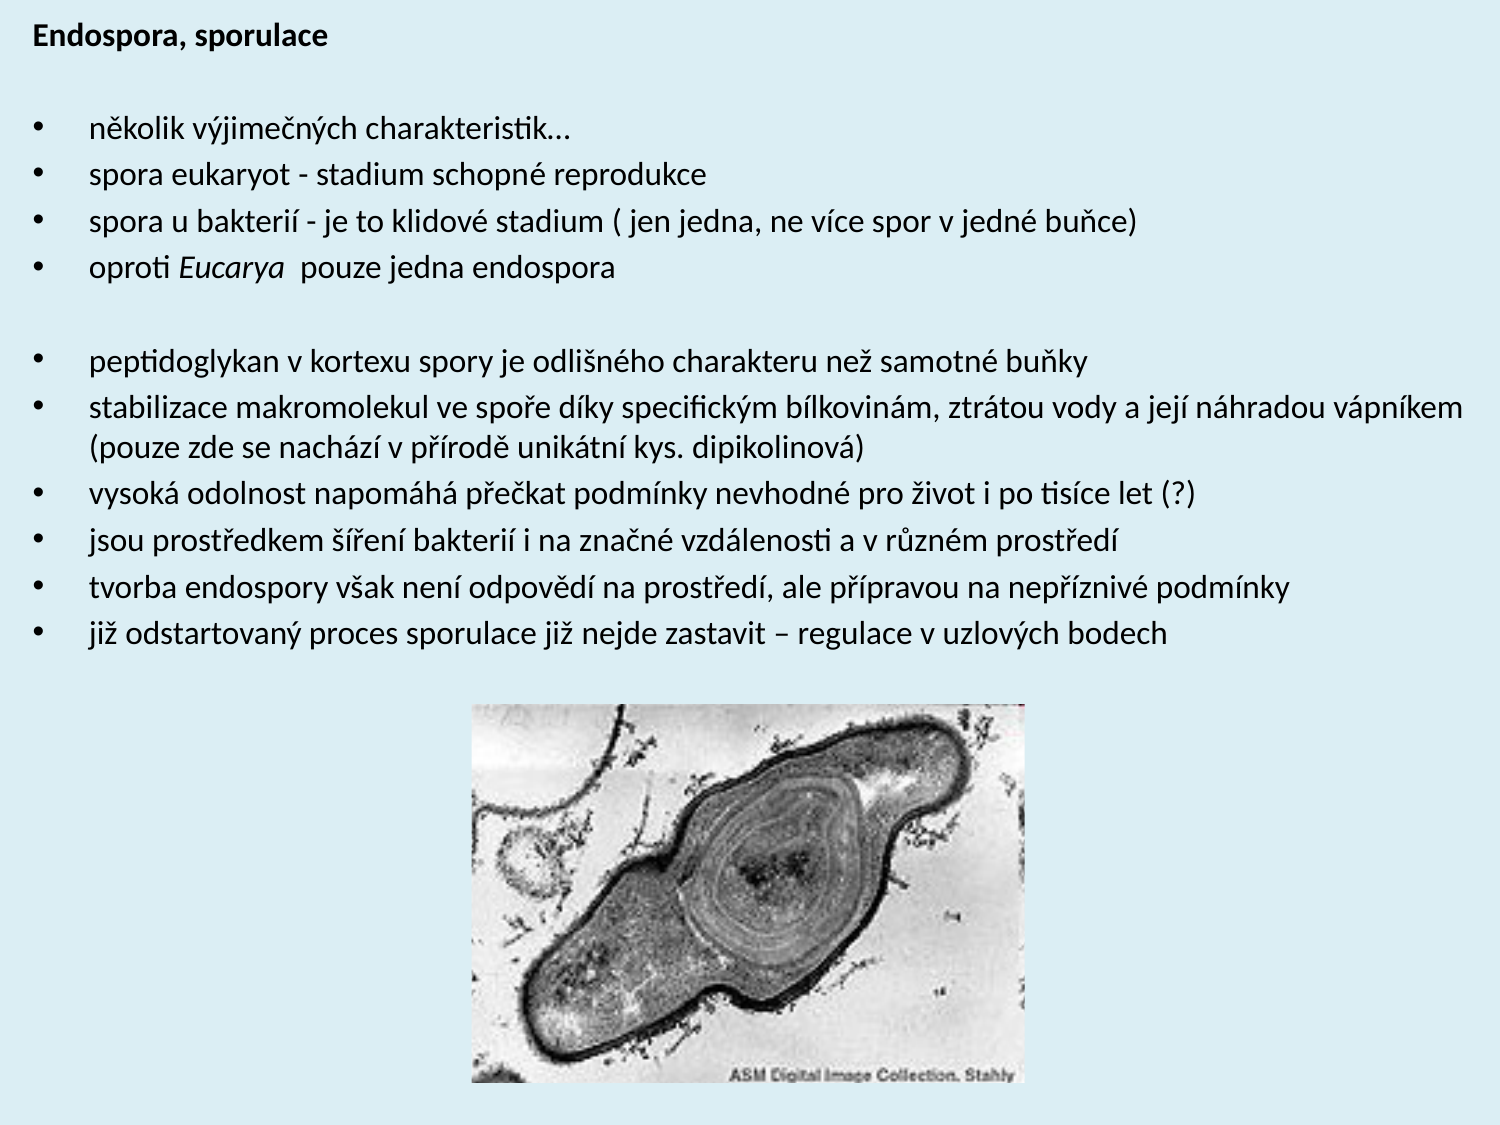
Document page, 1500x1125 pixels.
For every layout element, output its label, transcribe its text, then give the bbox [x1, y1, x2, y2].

picture [471, 703, 1025, 1083]
list Endospora, sporulace několik výjimečných charakteristik… spora eukaryot - stadium schopné reprodukce spora u bakterií - je to klidové stadium ( jen jedna, ne více spor v jedné buňce) oproti Eucarya pouze jedna endospora peptidoglykan v kortexu spory je odlišného charakteru než samotné buňky stabilizace makromolekul ve spoře díky specifickým bílkovinám, ztrátou vody a její náhradou vápníkem (pouze zde se nachází v přírodě unikátní kys. dipikolinová) vysoká odolnost napomáhá přečkat podmínky nevhodné pro život i po tisíce let (?) jsou prostředkem šíření bakterií i na značné vzdálenosti a v různém prostředí tvorba endospory však není odpovědí na prostředí, ale přípravou na nepříznivé podmínky již odstartovaný proces sporulace již nejde zastavit – regulace v uzlových bodech [17, 5, 1500, 870]
